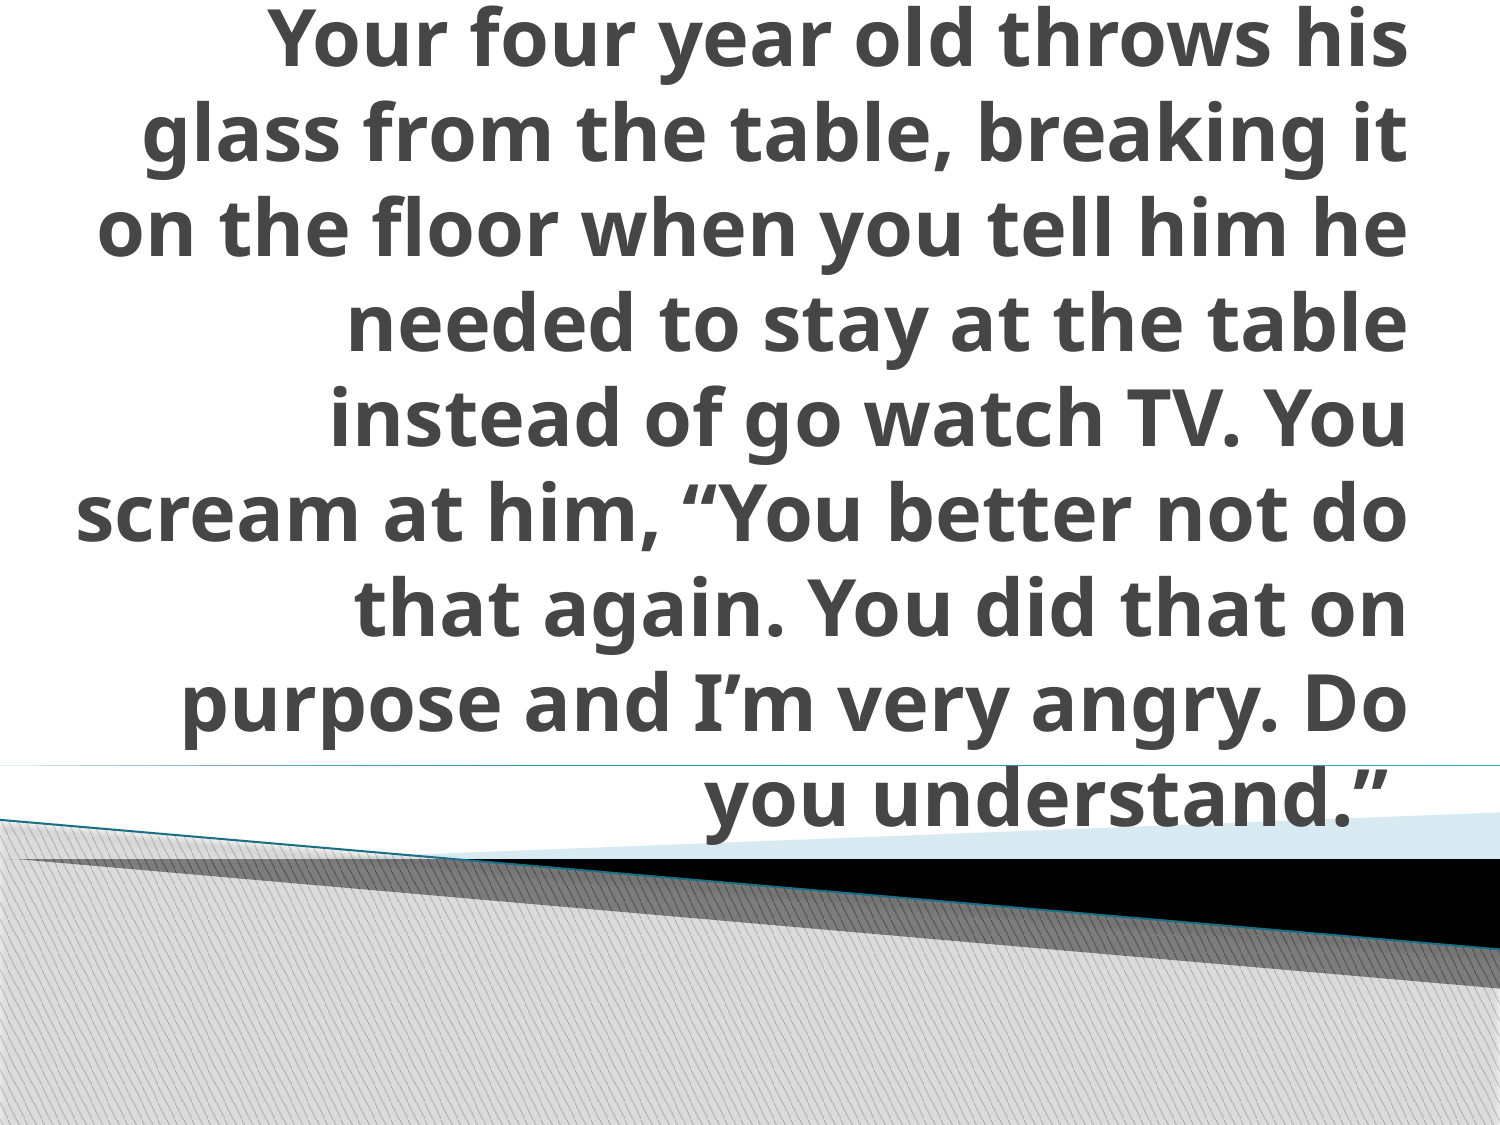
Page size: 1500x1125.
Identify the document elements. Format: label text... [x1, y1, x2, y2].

picture [5, 859, 1500, 989]
title Your four year old throws his glass from the table, breaking it on the floor when you tell him he needed to stay at the table instead of go watch TV. You scream at him, “You better not do that again. You did that on purpose and I’m very angry. Do you understand.” [50, 125, 1425, 850]
